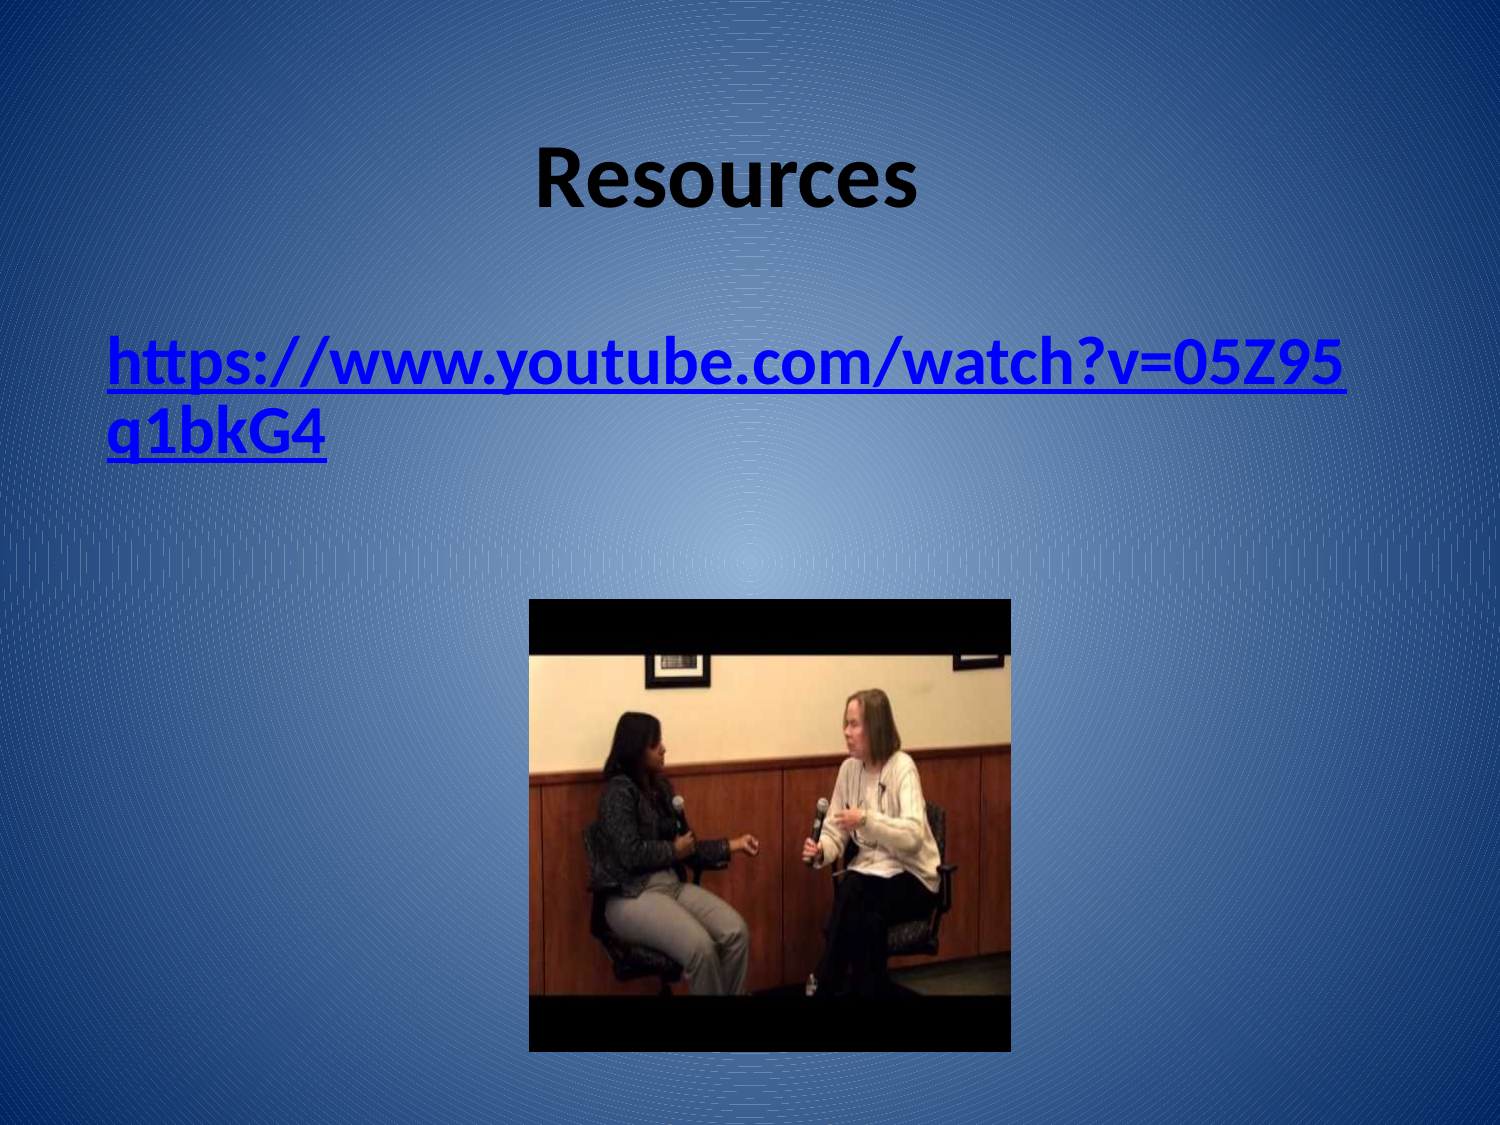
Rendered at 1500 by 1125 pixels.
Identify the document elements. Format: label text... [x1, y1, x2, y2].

title Resources https://www.youtube.com/watch?v=05Z95q1bkG4 [91, 59, 1363, 538]
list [528, 599, 1011, 1053]
